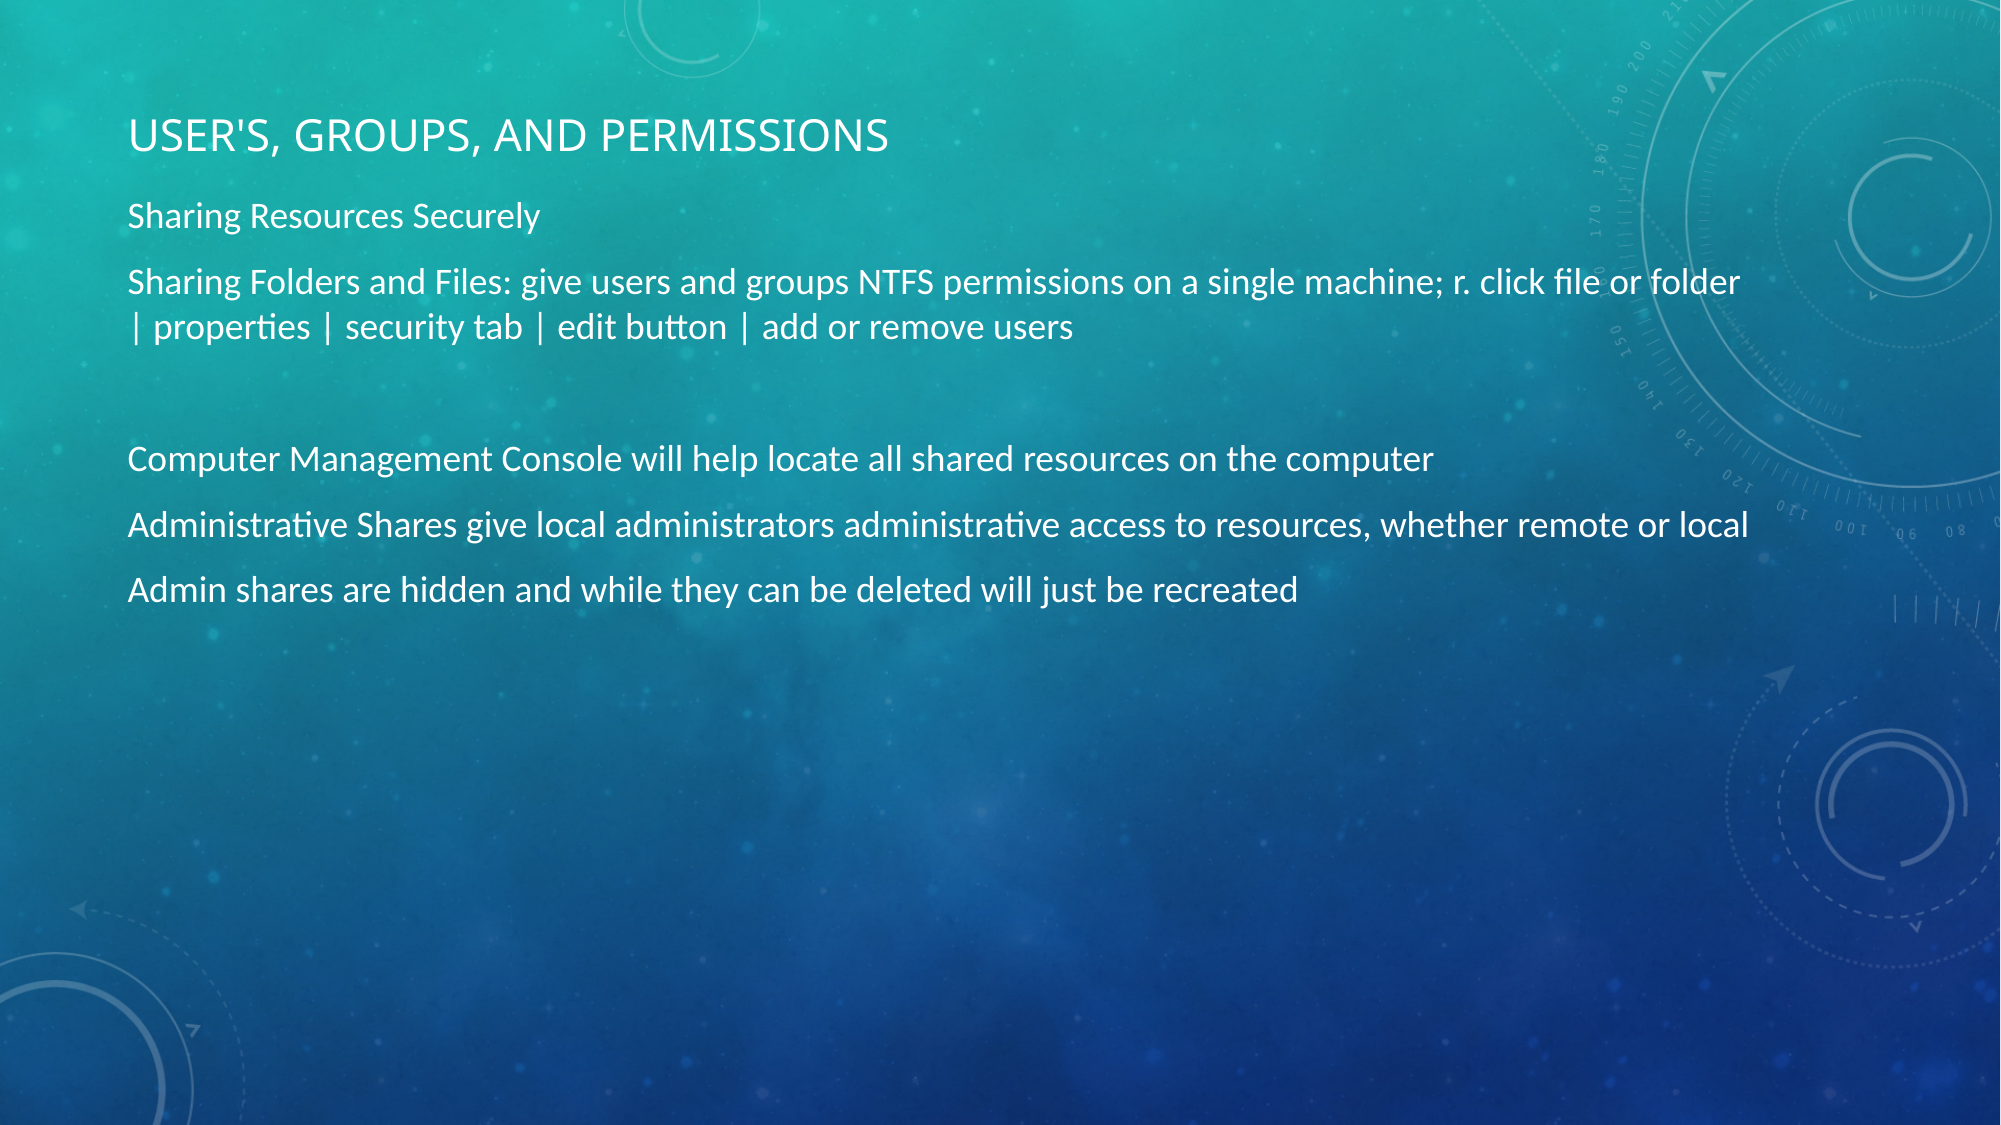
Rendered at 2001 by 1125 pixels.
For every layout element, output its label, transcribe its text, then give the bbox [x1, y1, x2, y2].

list Sharing Resources Securely Sharing Folders and Files: give users and groups NTFS permissions on a single machine; r. click file or folder | properties | security tab | edit button | add or remove users Computer Management Console will help locate all shared resources on the computer Administrative Shares give local administrators administrative access to resources, whether remote or local Admin shares are hidden and while they can be deleted will just be recreated [112, 183, 1775, 950]
title User's, groups, and permissions [112, 99, 1775, 169]
picture [0, 0, 2001, 1125]
